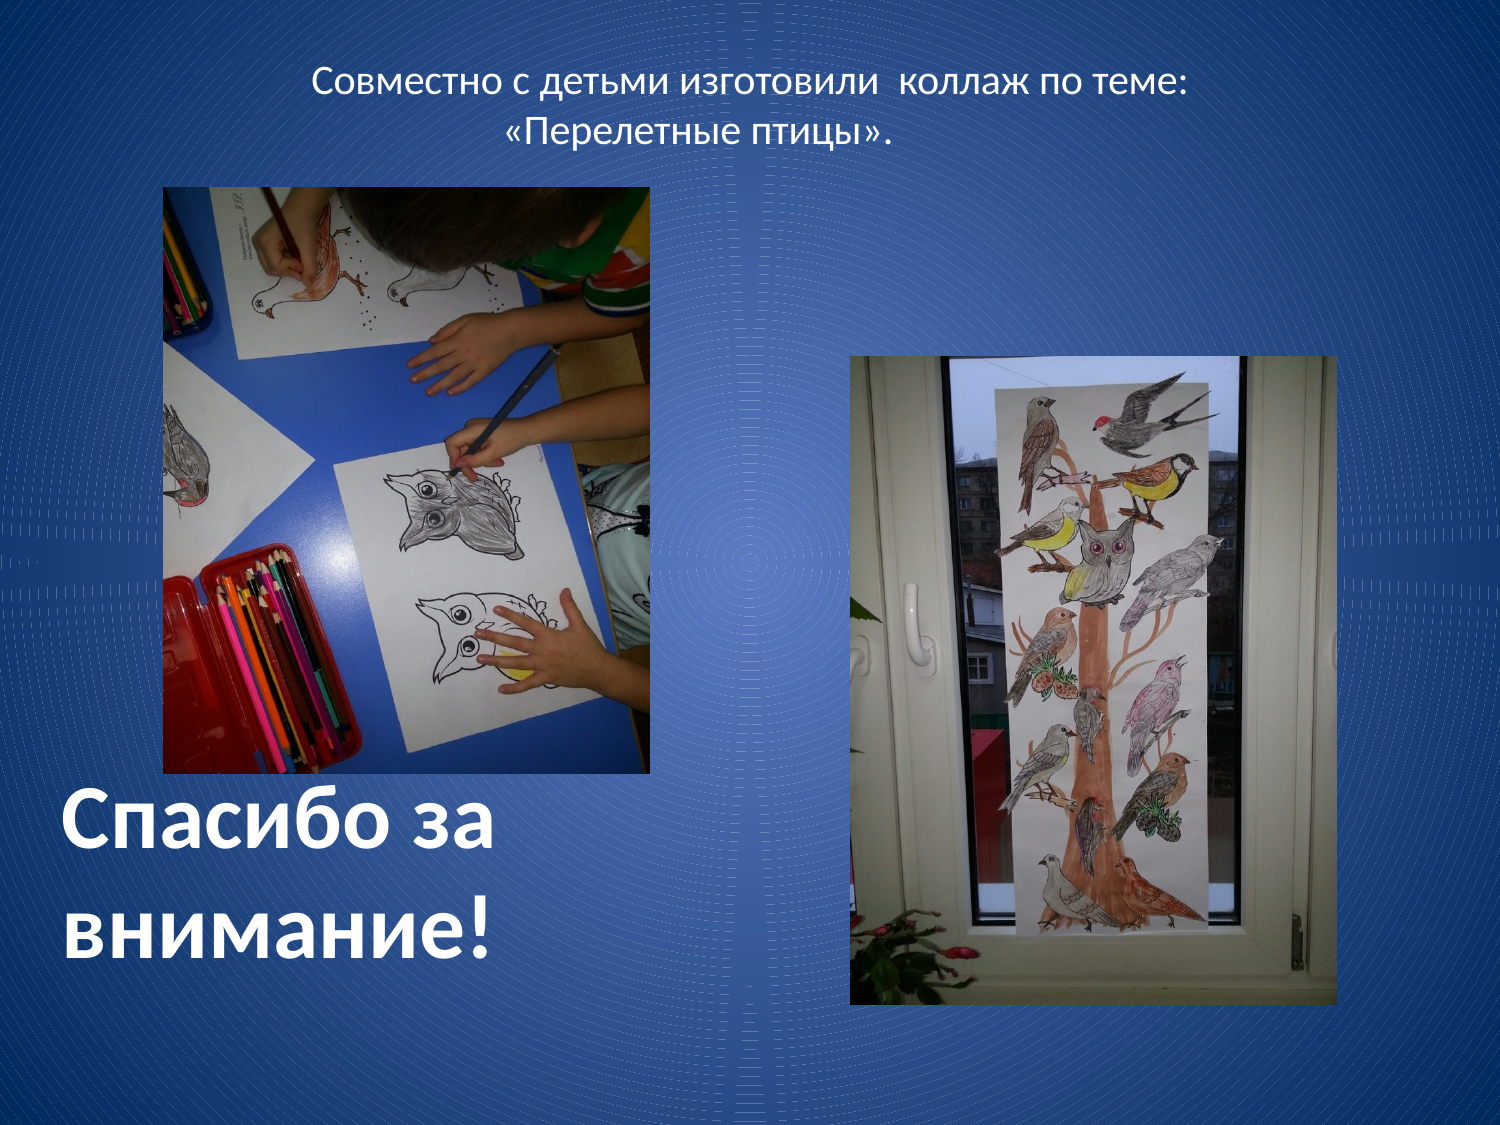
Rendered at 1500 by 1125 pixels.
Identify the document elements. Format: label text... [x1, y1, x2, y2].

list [162, 187, 650, 774]
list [850, 356, 1337, 1006]
title Совместно с детьми изготовили коллаж по теме: «Перелетные птицы». [75, 45, 1425, 233]
list Спасибо за внимание! [46, 714, 563, 985]
